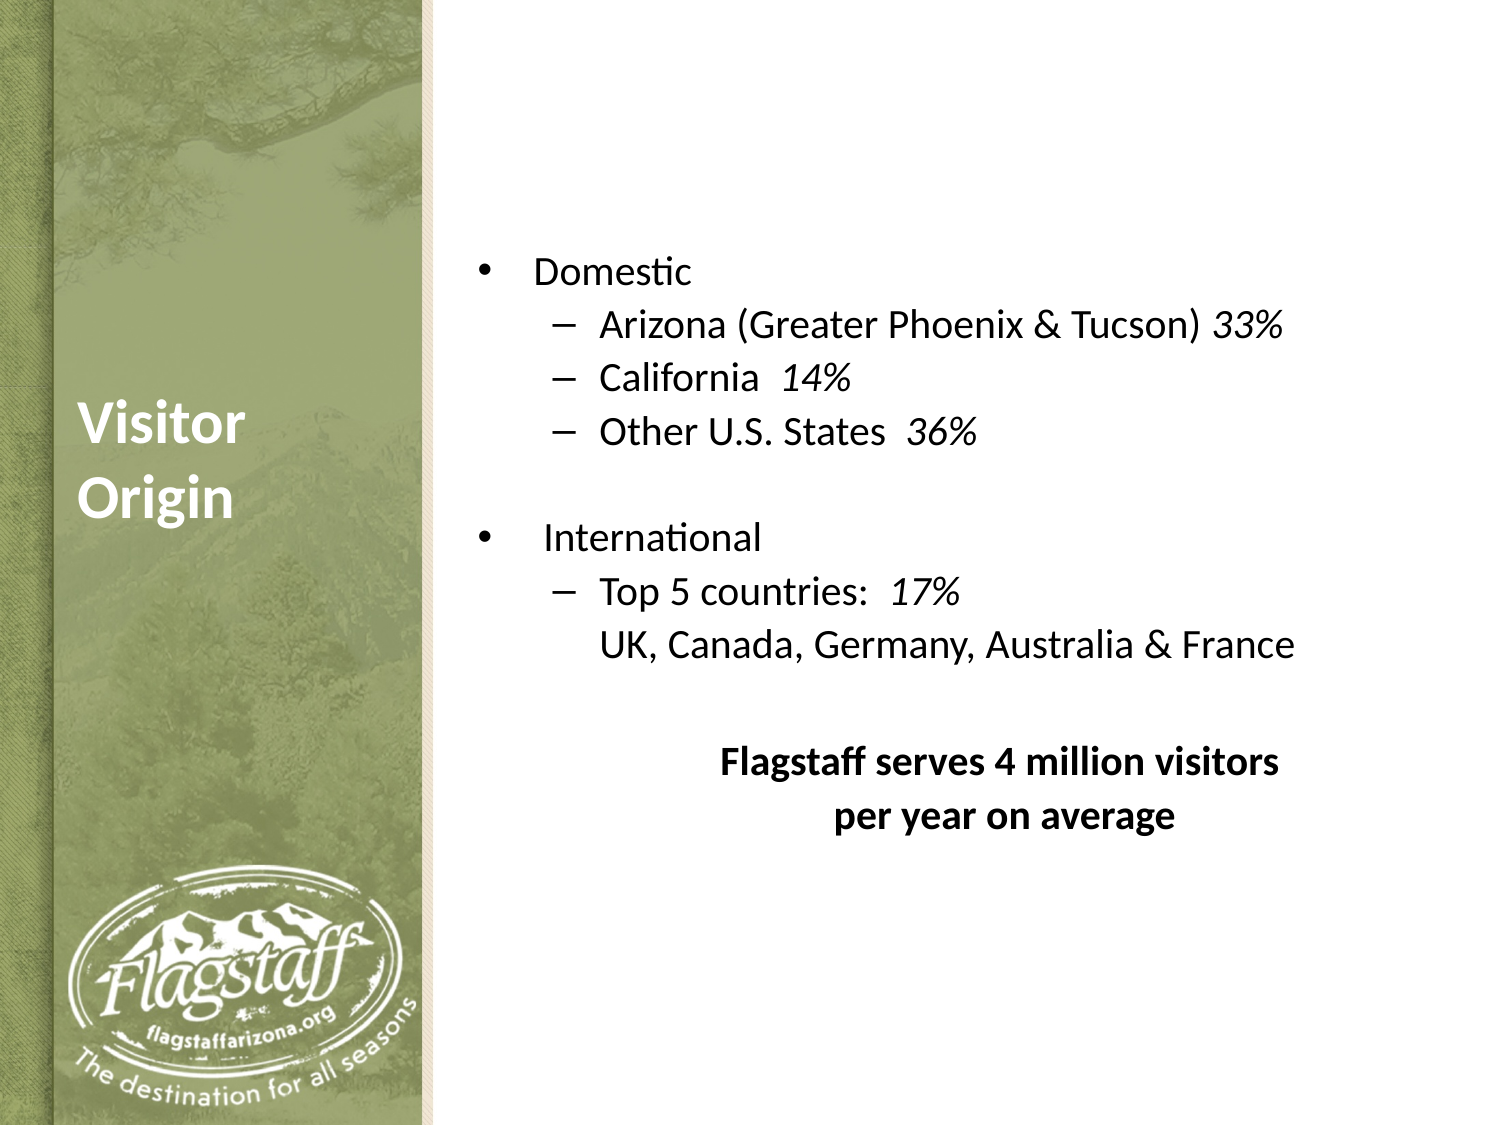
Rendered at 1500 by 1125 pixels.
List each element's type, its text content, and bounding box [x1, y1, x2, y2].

title Visitor Origin [62, 137, 425, 775]
list Domestic Arizona (Greater Phoenix & Tucson) 33% California 14% Other U.S. States 36% International Top 5 countries: 17% UK, Canada, Germany, Australia & France Flagstaff serves 4 million visitors per year on average [462, 0, 1463, 1088]
picture [0, 0, 1500, 1125]
